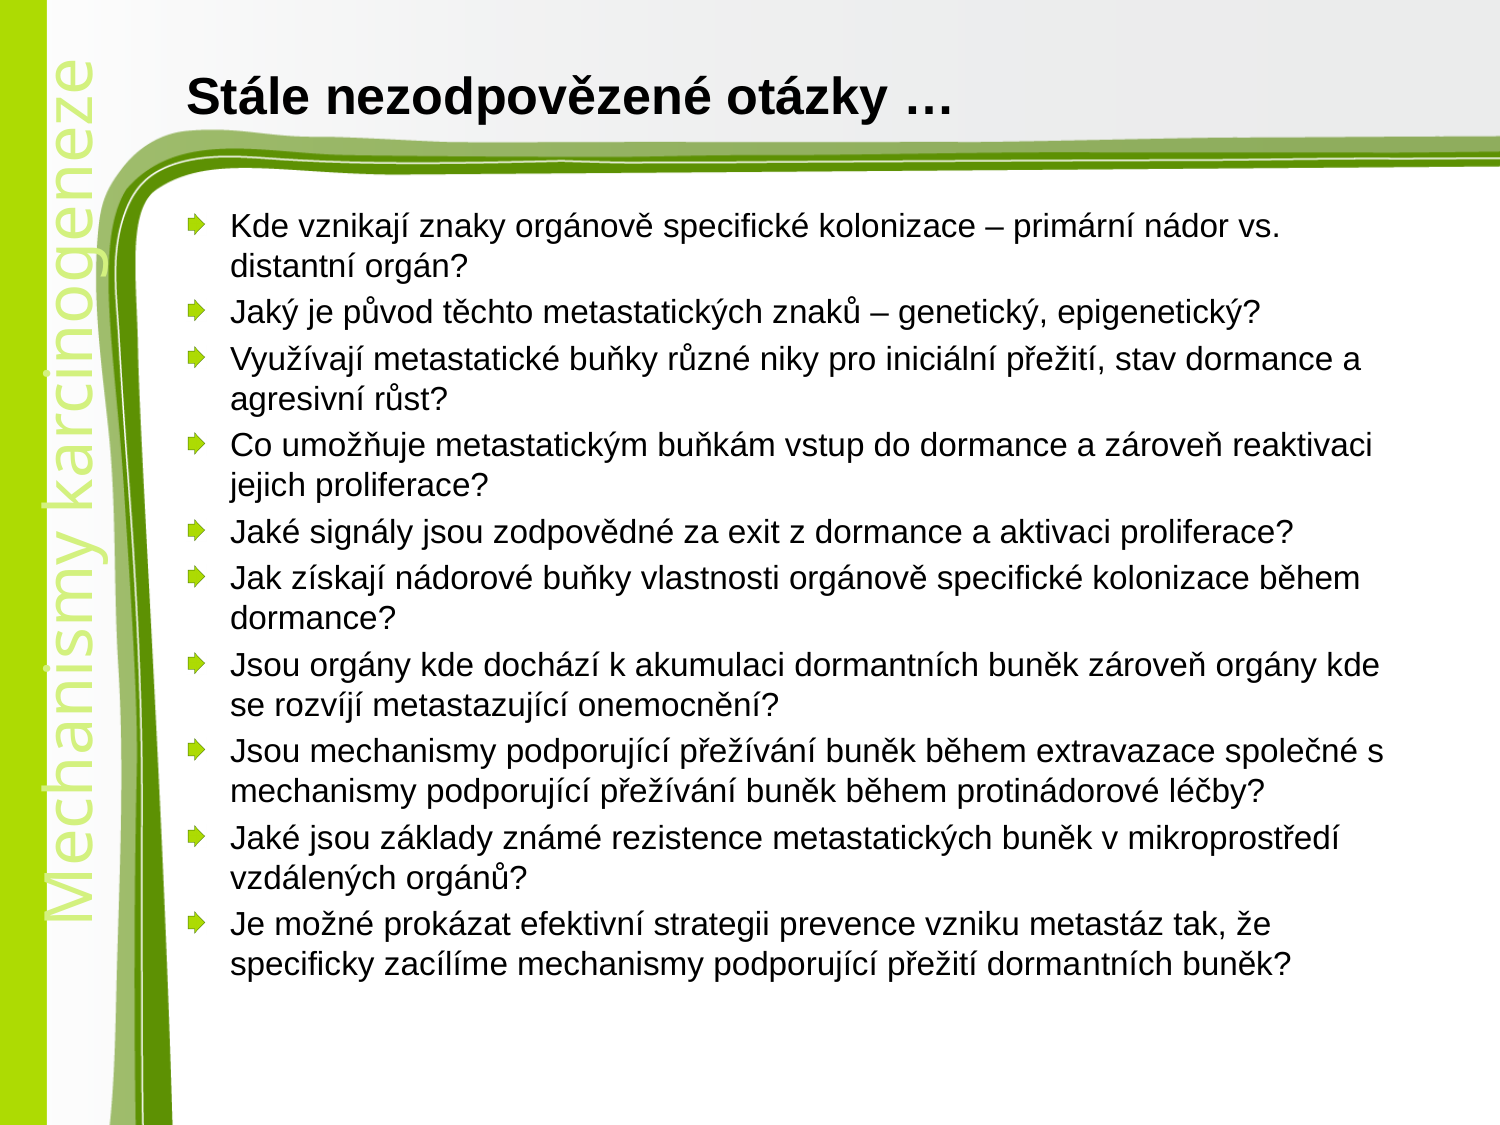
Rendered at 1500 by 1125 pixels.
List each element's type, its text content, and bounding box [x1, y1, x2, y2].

list Kde vznikají znaky orgánově specifické kolonizace – primární nádor vs. distantní orgán? Jaký je původ těchto metastatických znaků – genetický, epigenetický? Využívají metastatické buňky různé niky pro iniciální přežití, stav dormance a agresivní růst? Co umožňuje metastatickým buňkám vstup do dormance a zároveň reaktivaci jejich proliferace? Jaké signály jsou zodpovědné za exit z dormance a aktivaci proliferace? Jak získají nádorové buňky vlastnosti orgánově specifické kolonizace během dormance? Jsou orgány kde dochází k akumulaci dormantních buněk zároveň orgány kde se rozvíjí metastazující onemocnění? Jsou mechanismy podporující přežívání buněk během extravazace společné s mechanismy podporující přežívání buněk během protinádorové léčby? Jaké jsou základy známé rezistence metastatických buněk v mikroprostředí vzdálených orgánů? Je možné prokázat efektivní strategii prevence vzniku metastáz tak, že specificky zacílíme mechanismy podporující přežití dormantních buněk? [171, 196, 1414, 1094]
title Stále nezodpovězené otázky … [171, 42, 1343, 146]
picture [0, 0, 1500, 1125]
